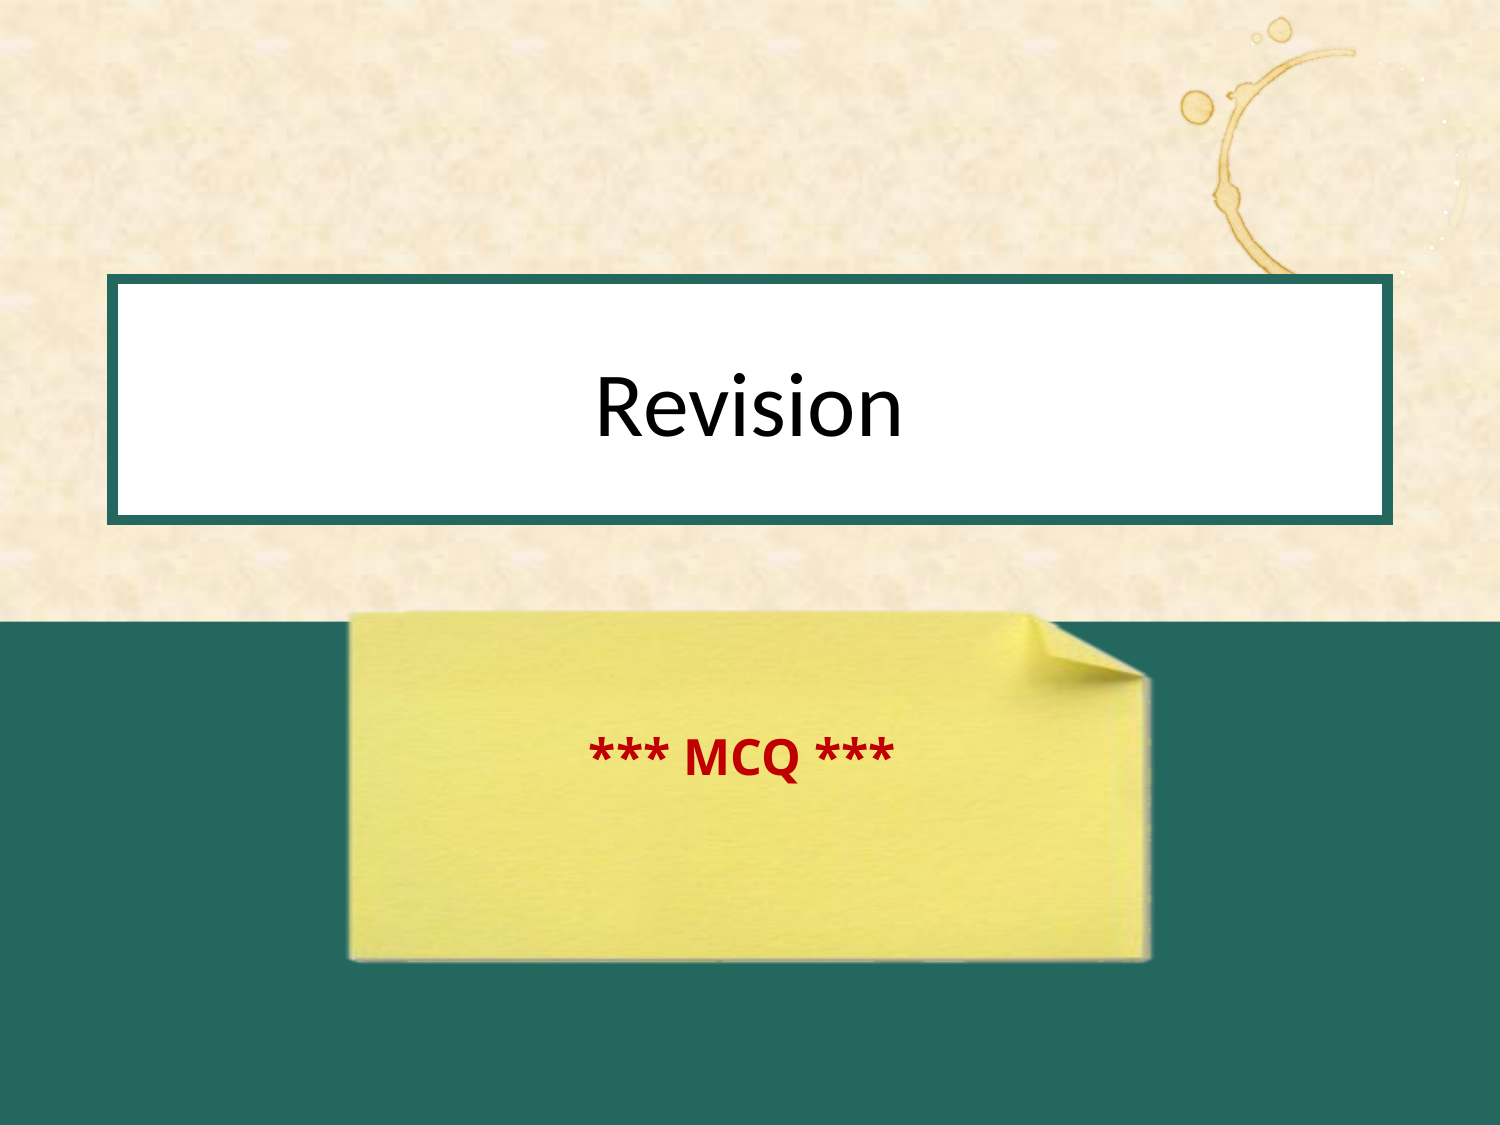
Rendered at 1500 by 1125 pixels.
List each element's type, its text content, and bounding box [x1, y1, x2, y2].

picture [0, 0, 1500, 983]
title Revision [107, 274, 1393, 525]
text_box *** MCQ *** [370, 718, 1114, 794]
